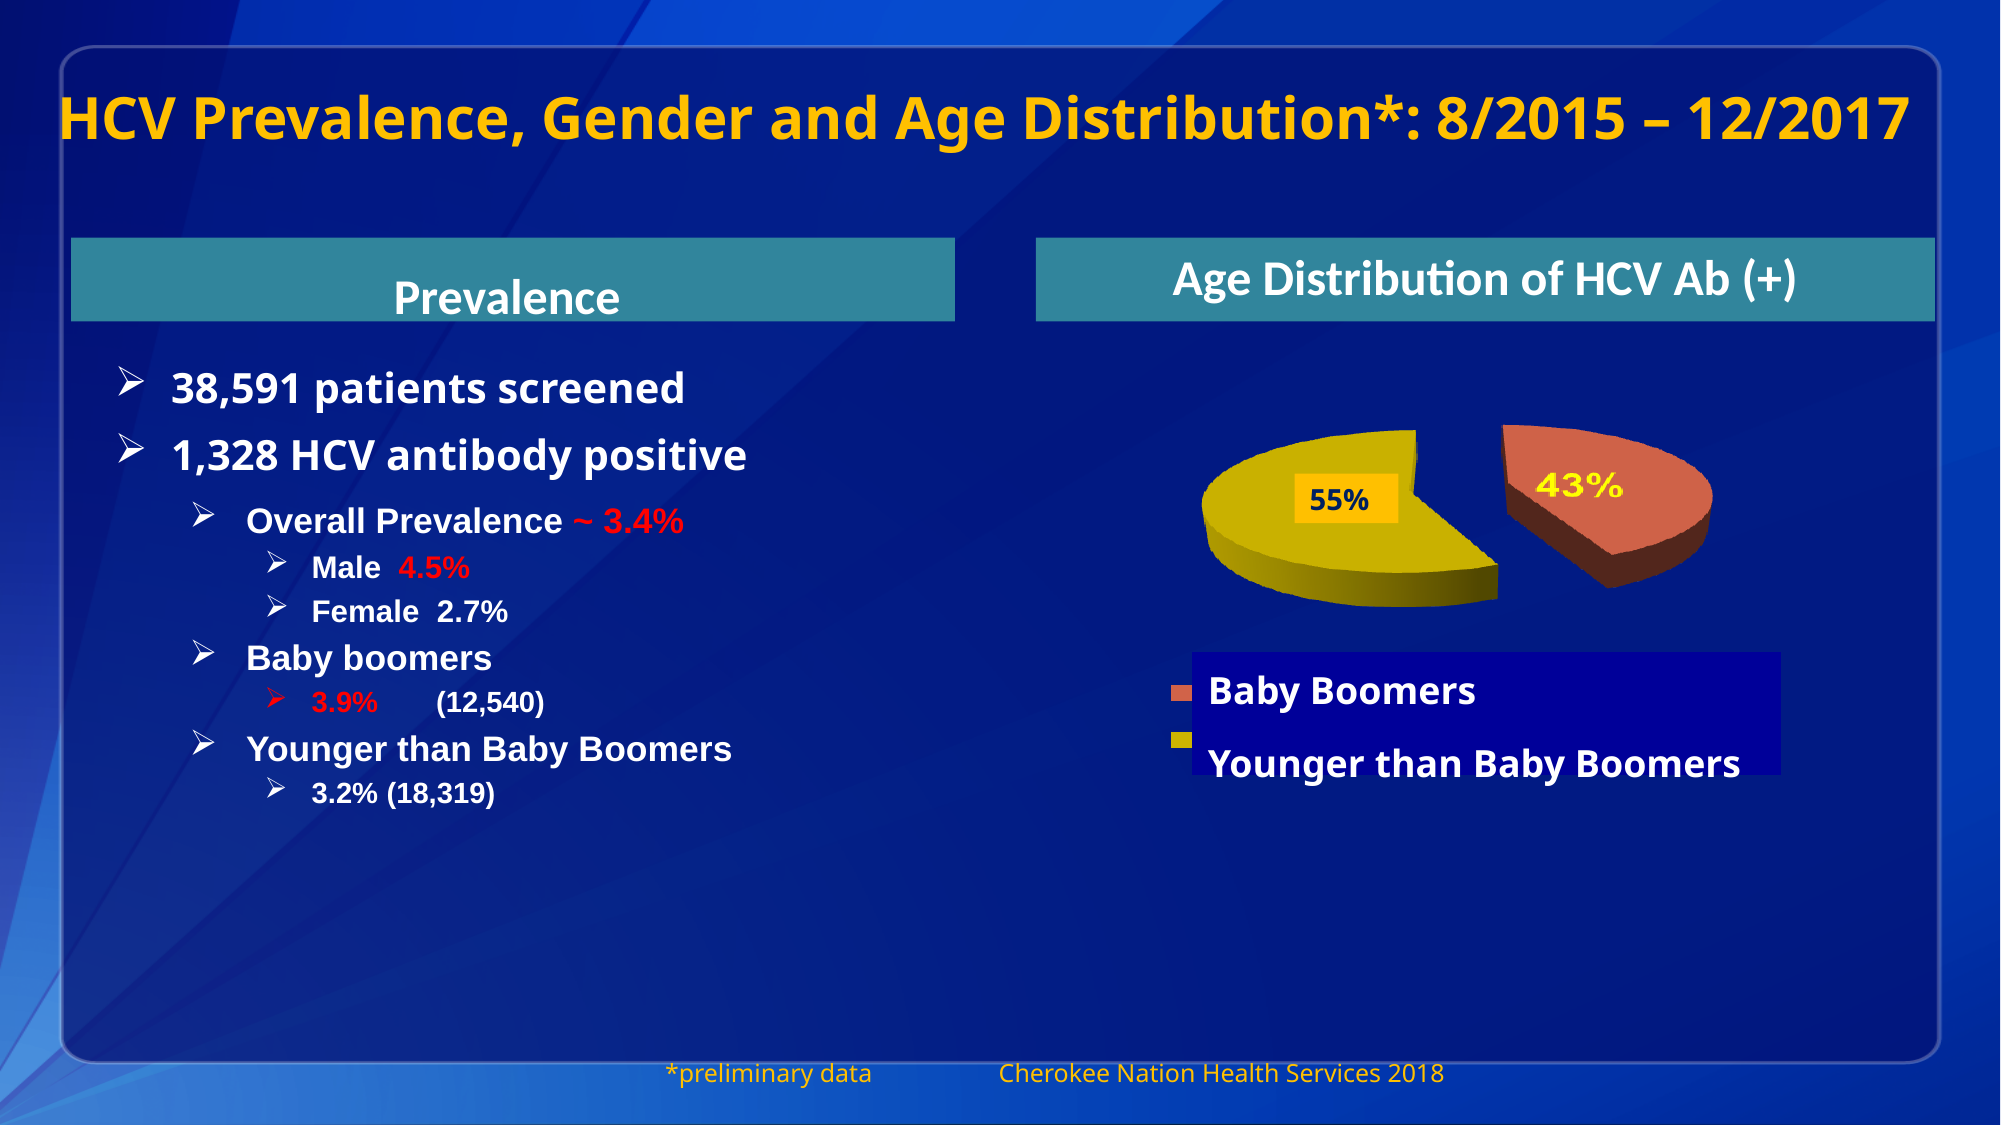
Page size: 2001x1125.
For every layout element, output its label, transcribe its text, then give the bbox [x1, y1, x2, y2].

text_box Cherokee Nation Health Services 2018 [984, 1050, 1551, 1095]
text_box Age Distribution of HCV Ab (+) [1035, 237, 1935, 322]
list 38,591 patients screened 1,328 HCV antibody positive Overall Prevalence ~ 3.4% Male 4.5% Female 2.7% Baby boomers 3.9% (12,540) Younger than Baby Boomers 3.2% (18,319) [99, 356, 984, 1005]
text_box Prevalence [71, 237, 955, 322]
picture [0, 0, 2001, 1125]
text_box *preliminary data [650, 1050, 984, 1095]
title HCV Prevalence, Gender and Age Distribution*: 8/2015 – 12/2017 [25, 73, 1943, 262]
